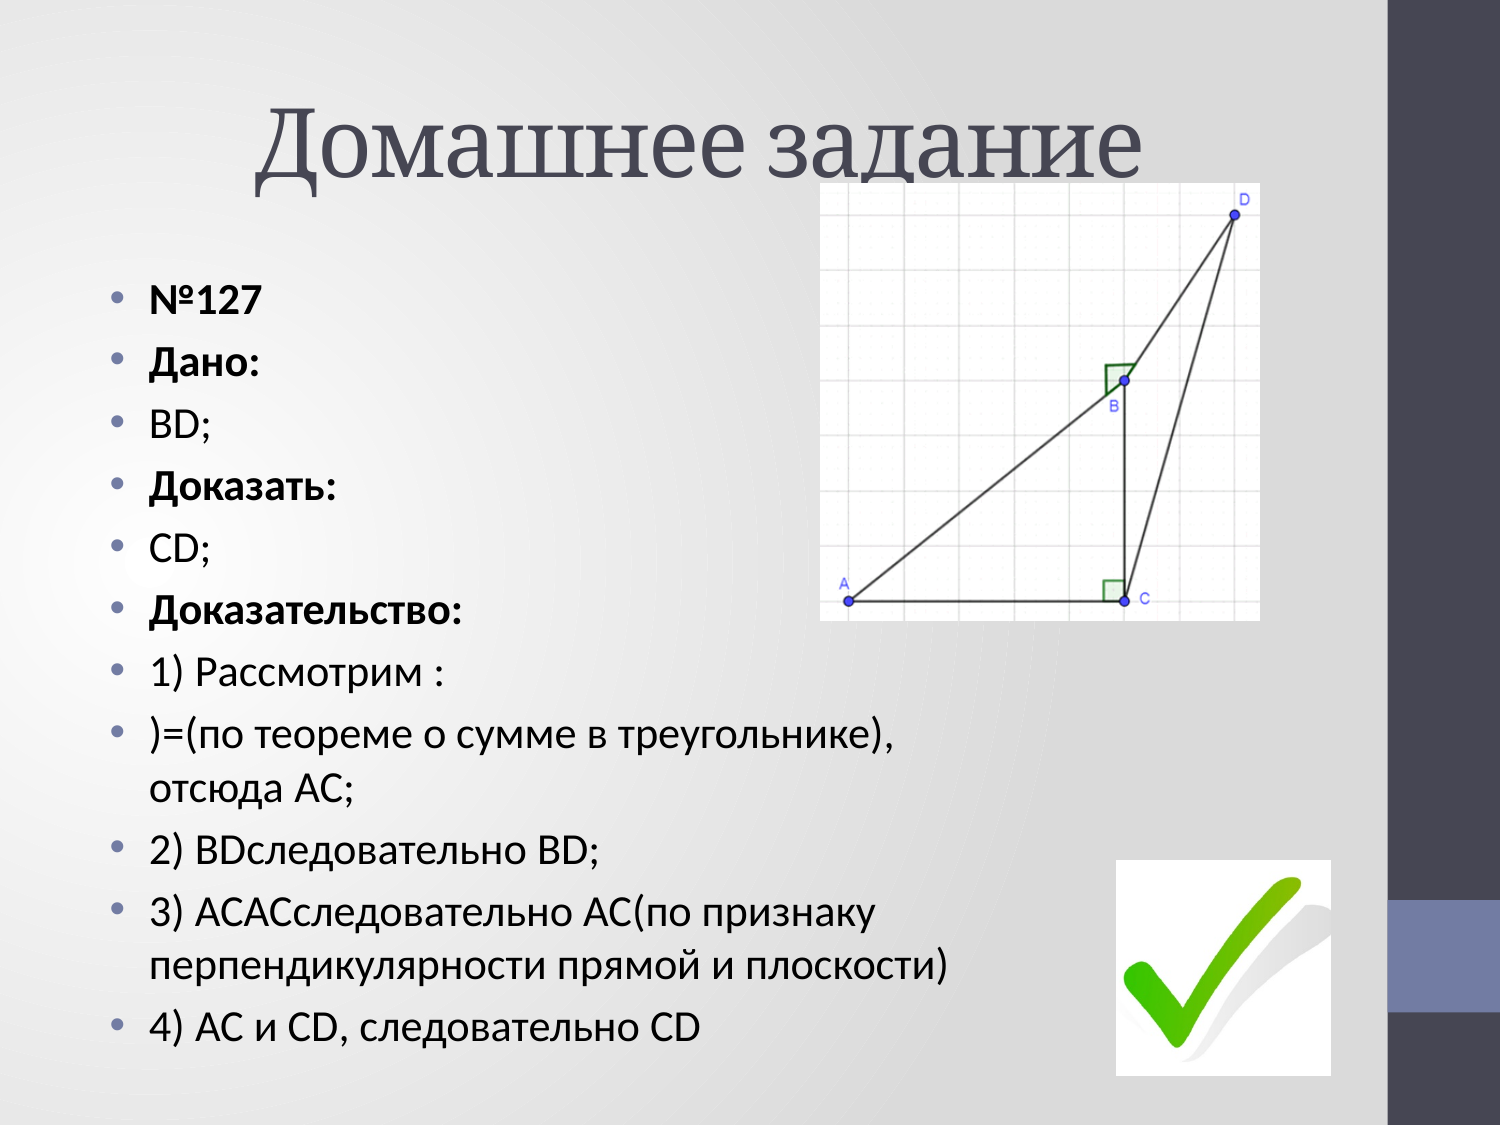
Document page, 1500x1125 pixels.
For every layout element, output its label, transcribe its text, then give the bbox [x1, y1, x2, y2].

picture [1115, 860, 1332, 1076]
picture [820, 183, 1261, 622]
title Домашнее задание [75, 45, 1325, 233]
